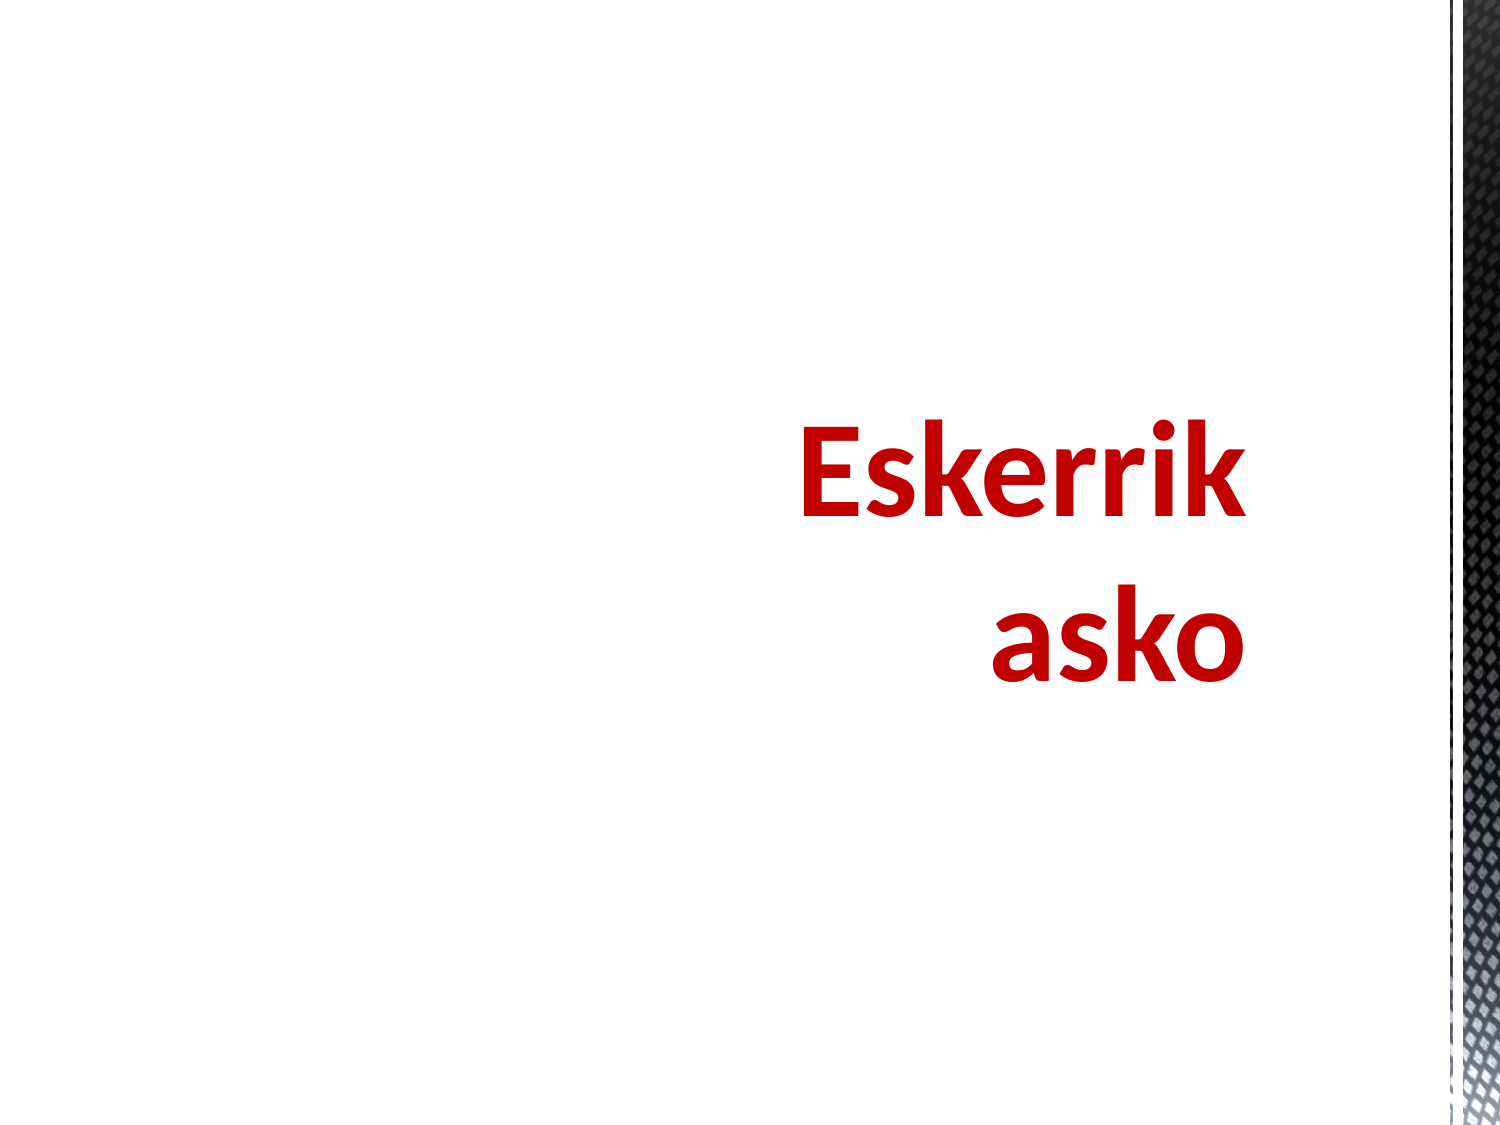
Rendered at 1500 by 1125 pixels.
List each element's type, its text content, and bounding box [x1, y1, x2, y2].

title Eskerrik asko [612, 75, 1263, 1013]
picture [1447, 0, 1500, 1125]
